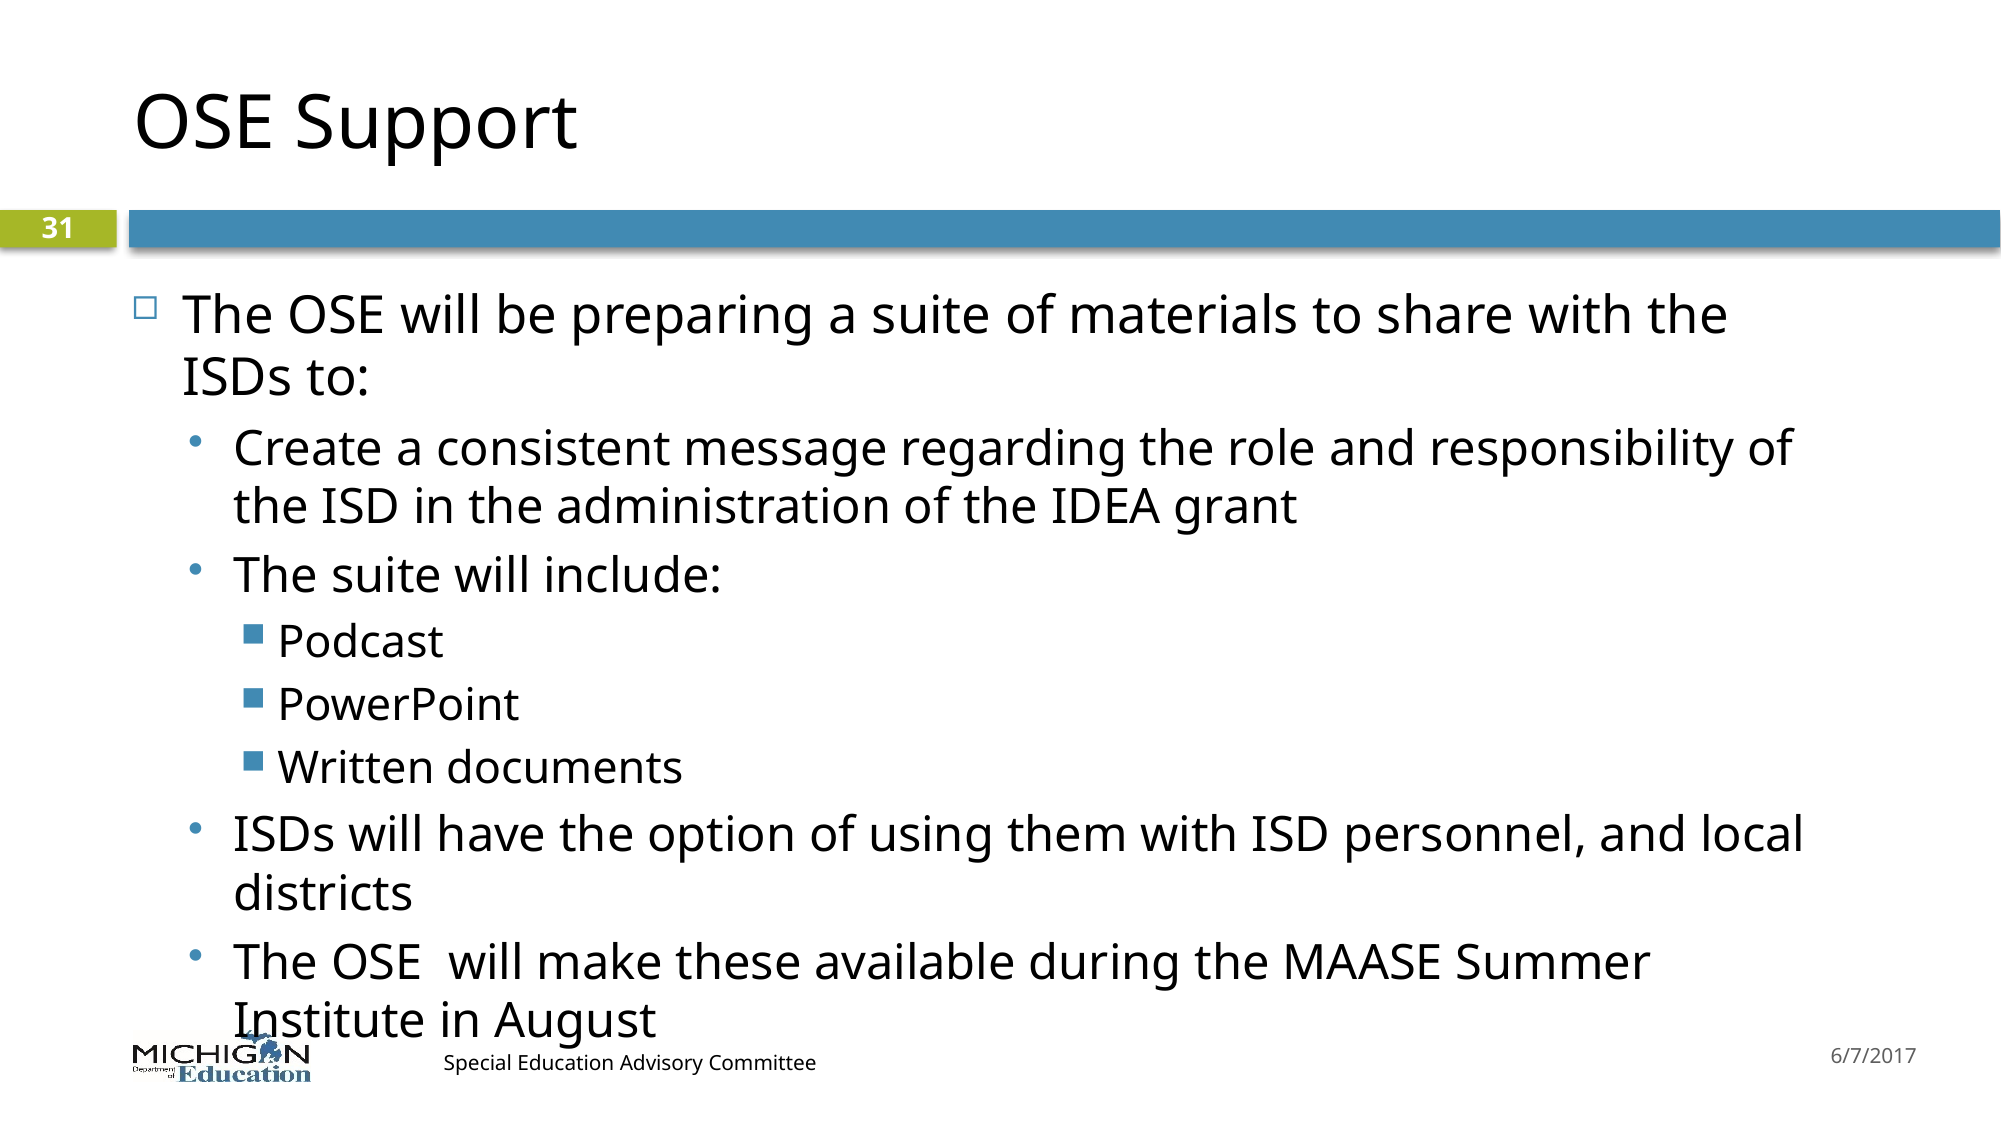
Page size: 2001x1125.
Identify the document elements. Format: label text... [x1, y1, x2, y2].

picture [133, 1063, 311, 1082]
slide_number 31 [0, 208, 117, 249]
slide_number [933, 1024, 1917, 1085]
footer Special Education Advisory Committee [330, 1063, 817, 1088]
list The OSE will be preparing a suite of materials to share with the ISDs to: Create a consistent message regarding the role and responsibility of the ISD in the administration of the IDEA grant The suite will include: Podcast PowerPoint Written documents ISDs will have the option of using them with ISD personnel, and local districts The OSE will make these available during the MAASE Summer Institute in August [116, 273, 1848, 1063]
title OSE Support [133, 37, 1918, 200]
